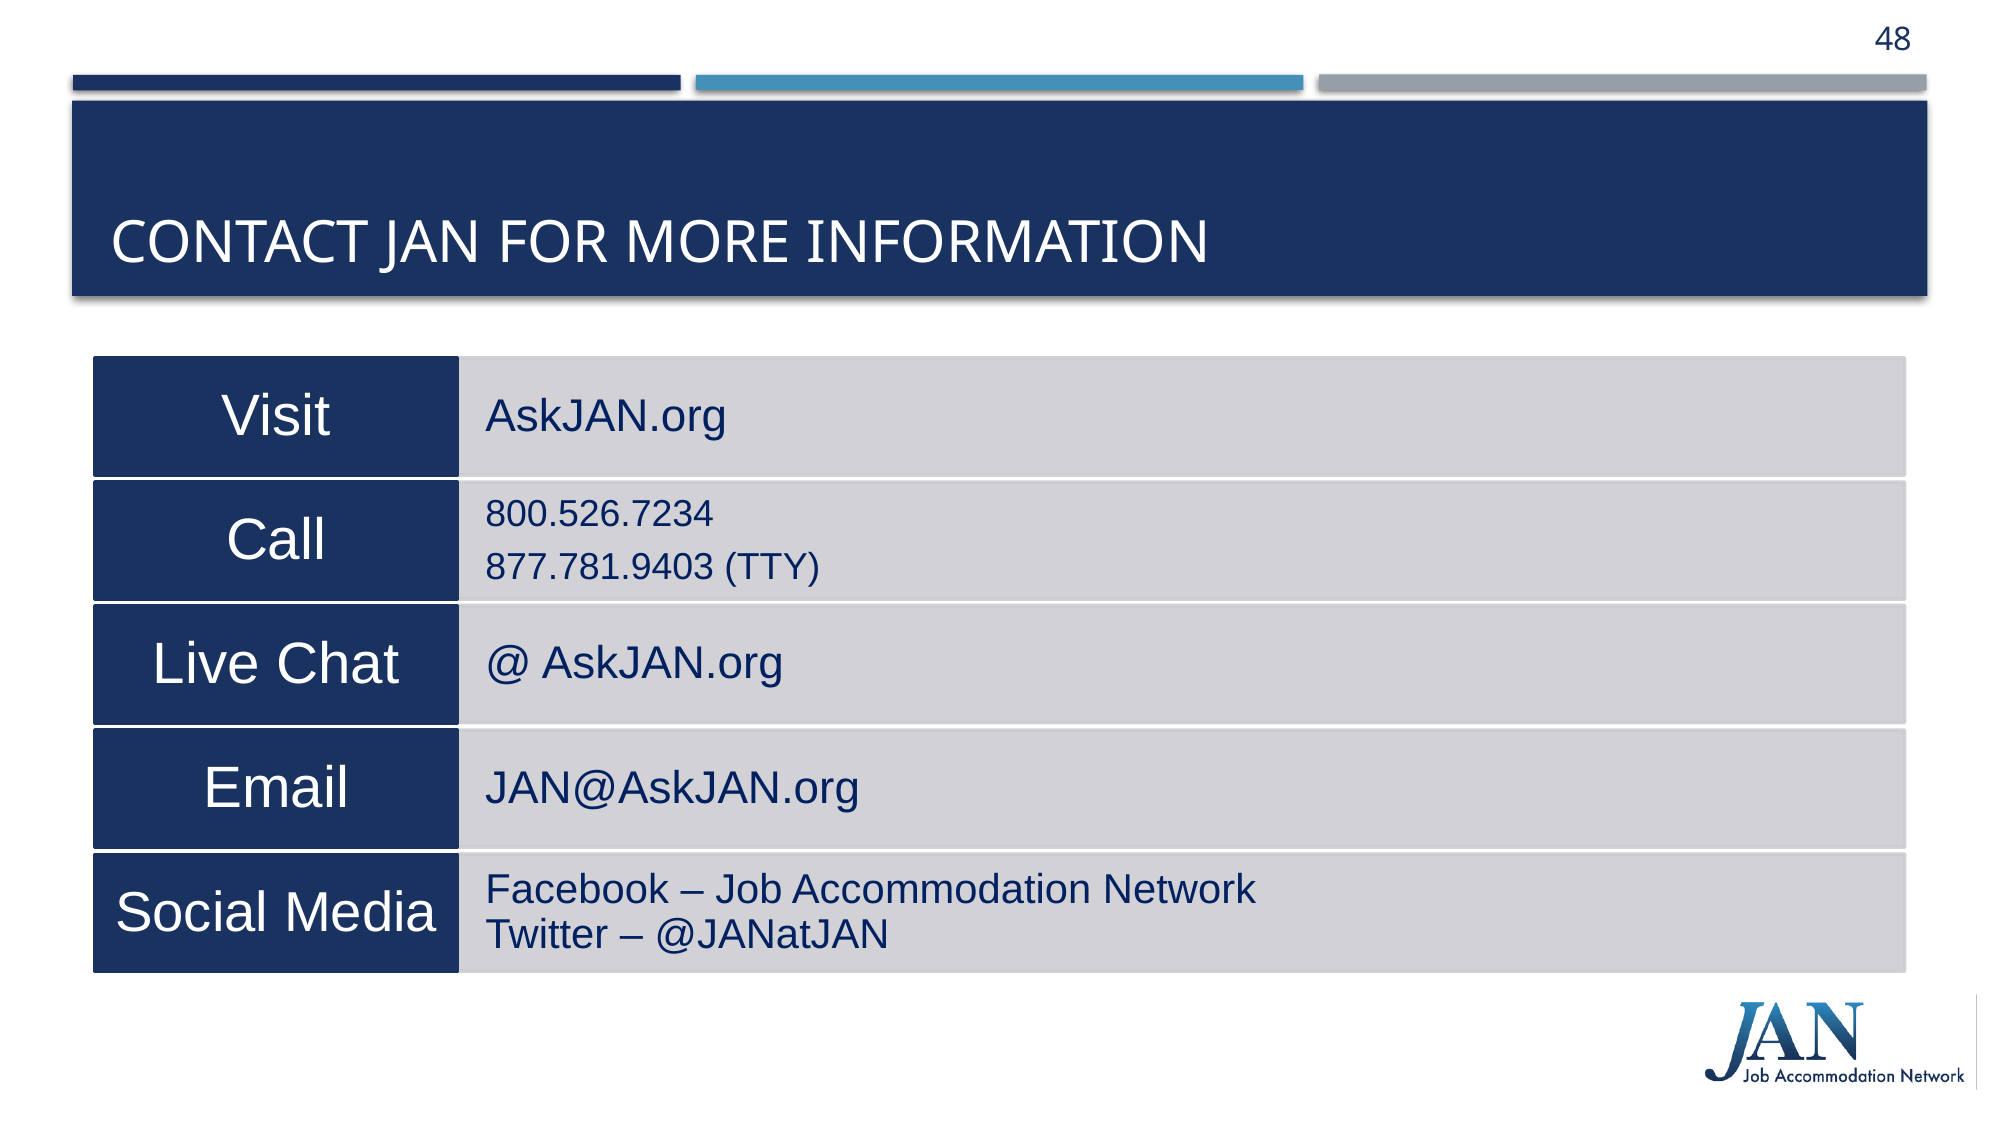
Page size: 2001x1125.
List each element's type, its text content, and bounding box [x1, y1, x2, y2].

title Contact JAN for More Information [95, 115, 1905, 282]
picture [1676, 994, 1977, 1090]
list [94, 357, 1906, 972]
slide_number 48 [1754, 10, 1927, 70]
